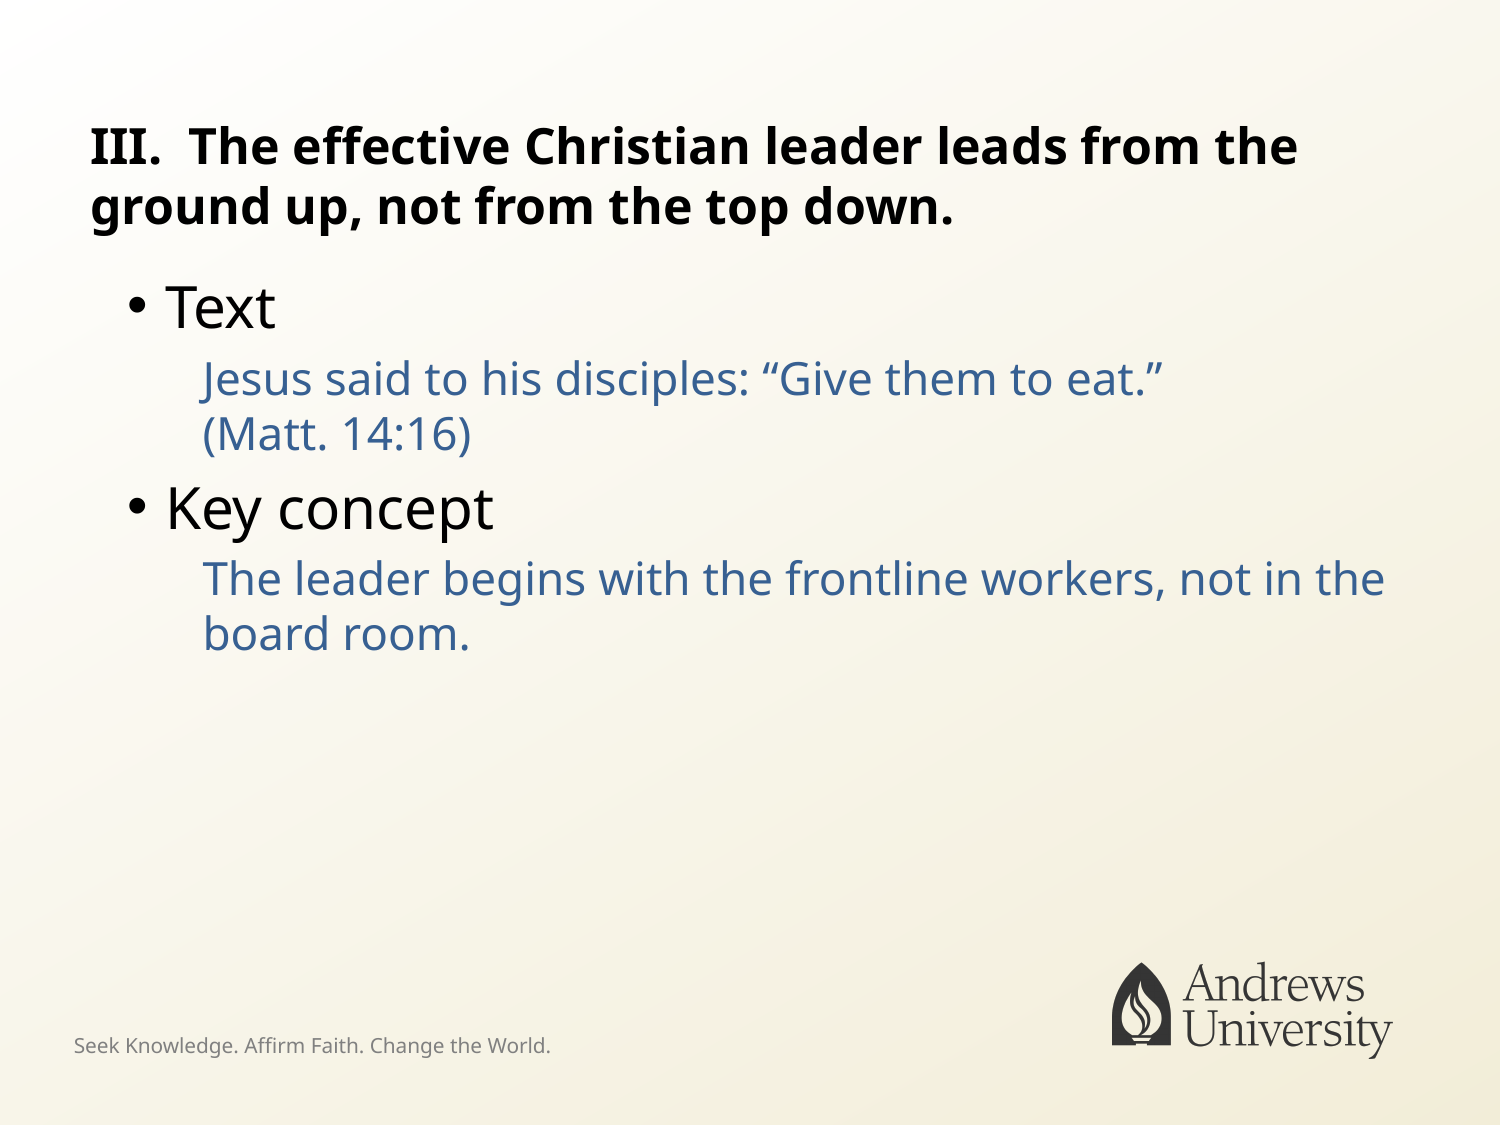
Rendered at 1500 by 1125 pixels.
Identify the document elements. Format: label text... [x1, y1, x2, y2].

picture [1112, 961, 1393, 1059]
list Text Jesus said to his disciples: “Give them to eat.” (Matt. 14:16) Key concept The leader begins with the frontline workers, not in the board room. [75, 262, 1450, 900]
title III. The effective Christian leader leads from the ground up, not from the top down. [75, 93, 1450, 243]
